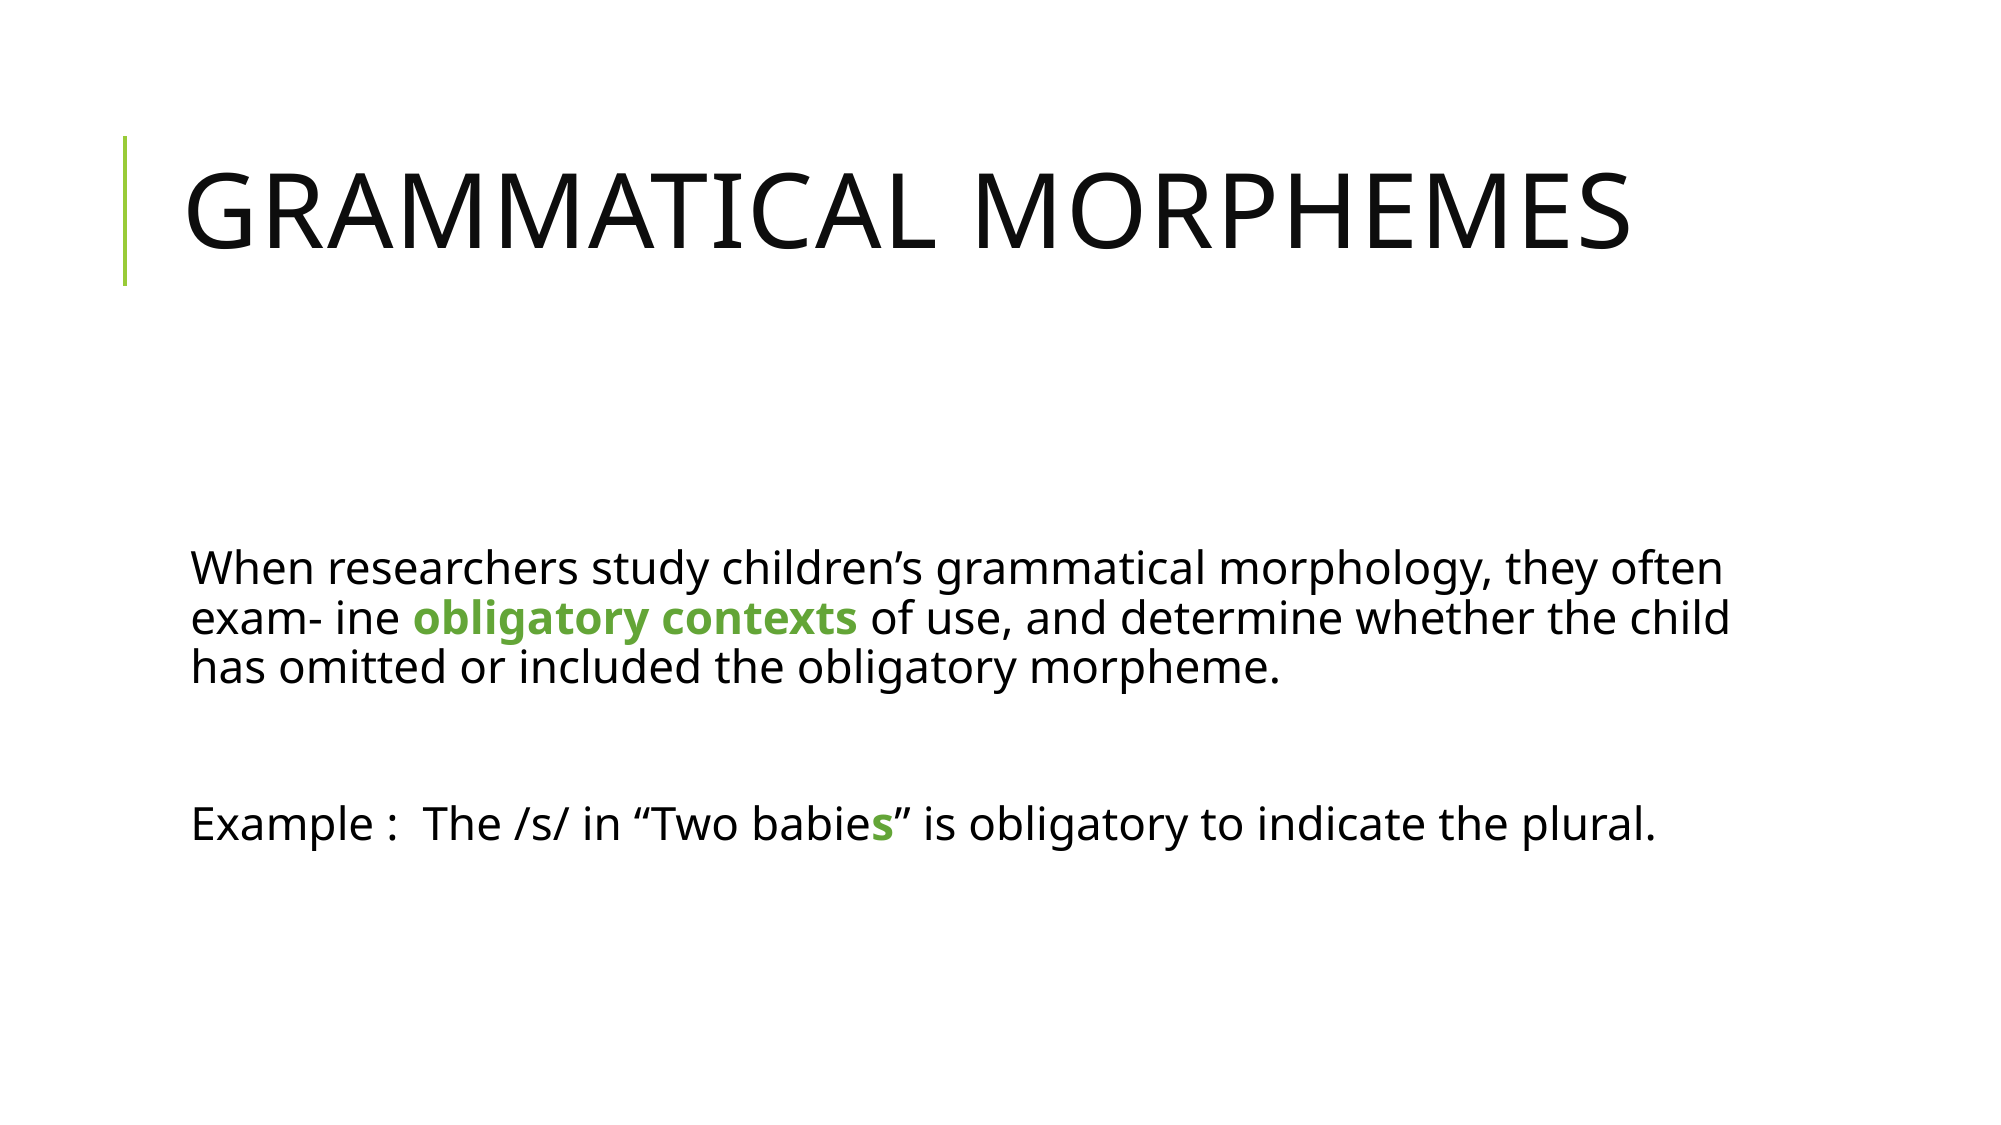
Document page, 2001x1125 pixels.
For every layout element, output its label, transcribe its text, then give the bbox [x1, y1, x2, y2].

list When researchers study children’s grammatical morphology, they often exam- ine obligatory contexts of use, and determine whether the child has omitted or included the obligatory morpheme. Example : The /s/ in “Two babies” is obligatory to indicate the plural. [168, 375, 1763, 1035]
title Grammatical Morphemes [168, 96, 1763, 342]
